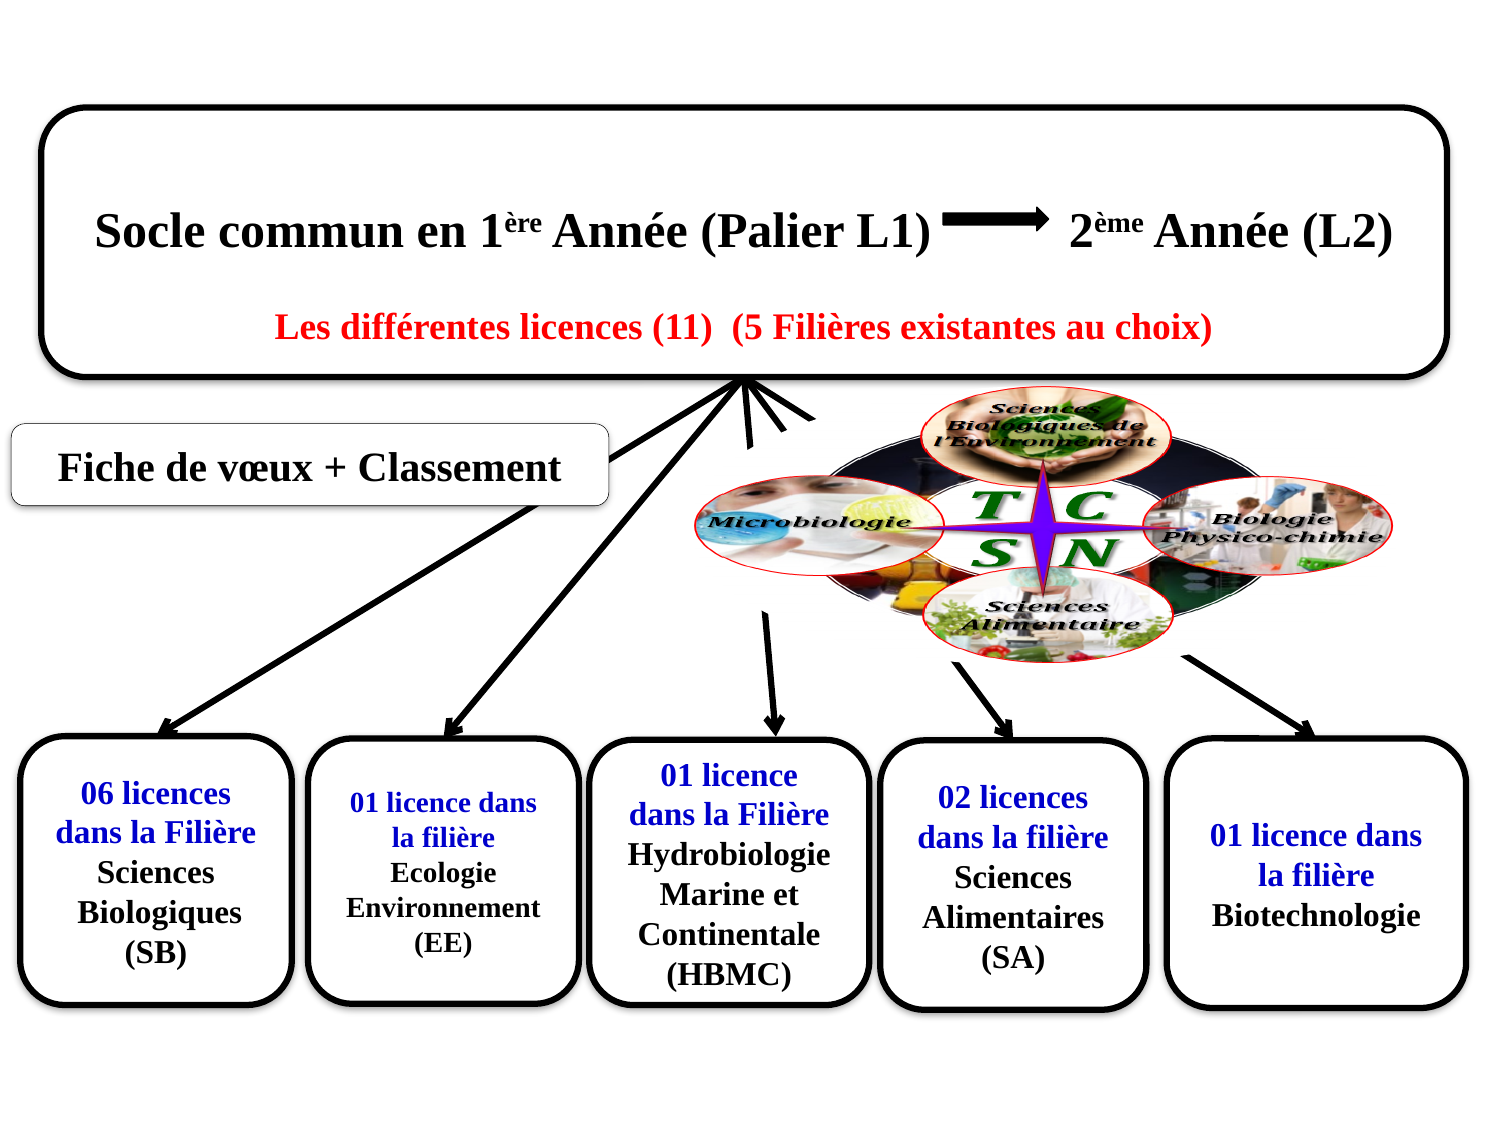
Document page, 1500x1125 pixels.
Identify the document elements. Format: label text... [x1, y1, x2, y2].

text_box Socle commun en 1ère Année (Palier L1) 2ème Année (L2) Les différentes licences (11) (5 Filières existantes au choix) [38, 104, 1451, 381]
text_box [19, 735, 1467, 1011]
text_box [443, 376, 740, 739]
picture [690, 385, 1400, 667]
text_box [780, 675, 1317, 739]
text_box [743, 376, 777, 384]
text_box Fiche de vœux + Classement [8, 420, 150, 509]
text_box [155, 376, 442, 737]
text_box [943, 207, 1049, 231]
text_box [743, 675, 777, 737]
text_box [777, 376, 1317, 384]
